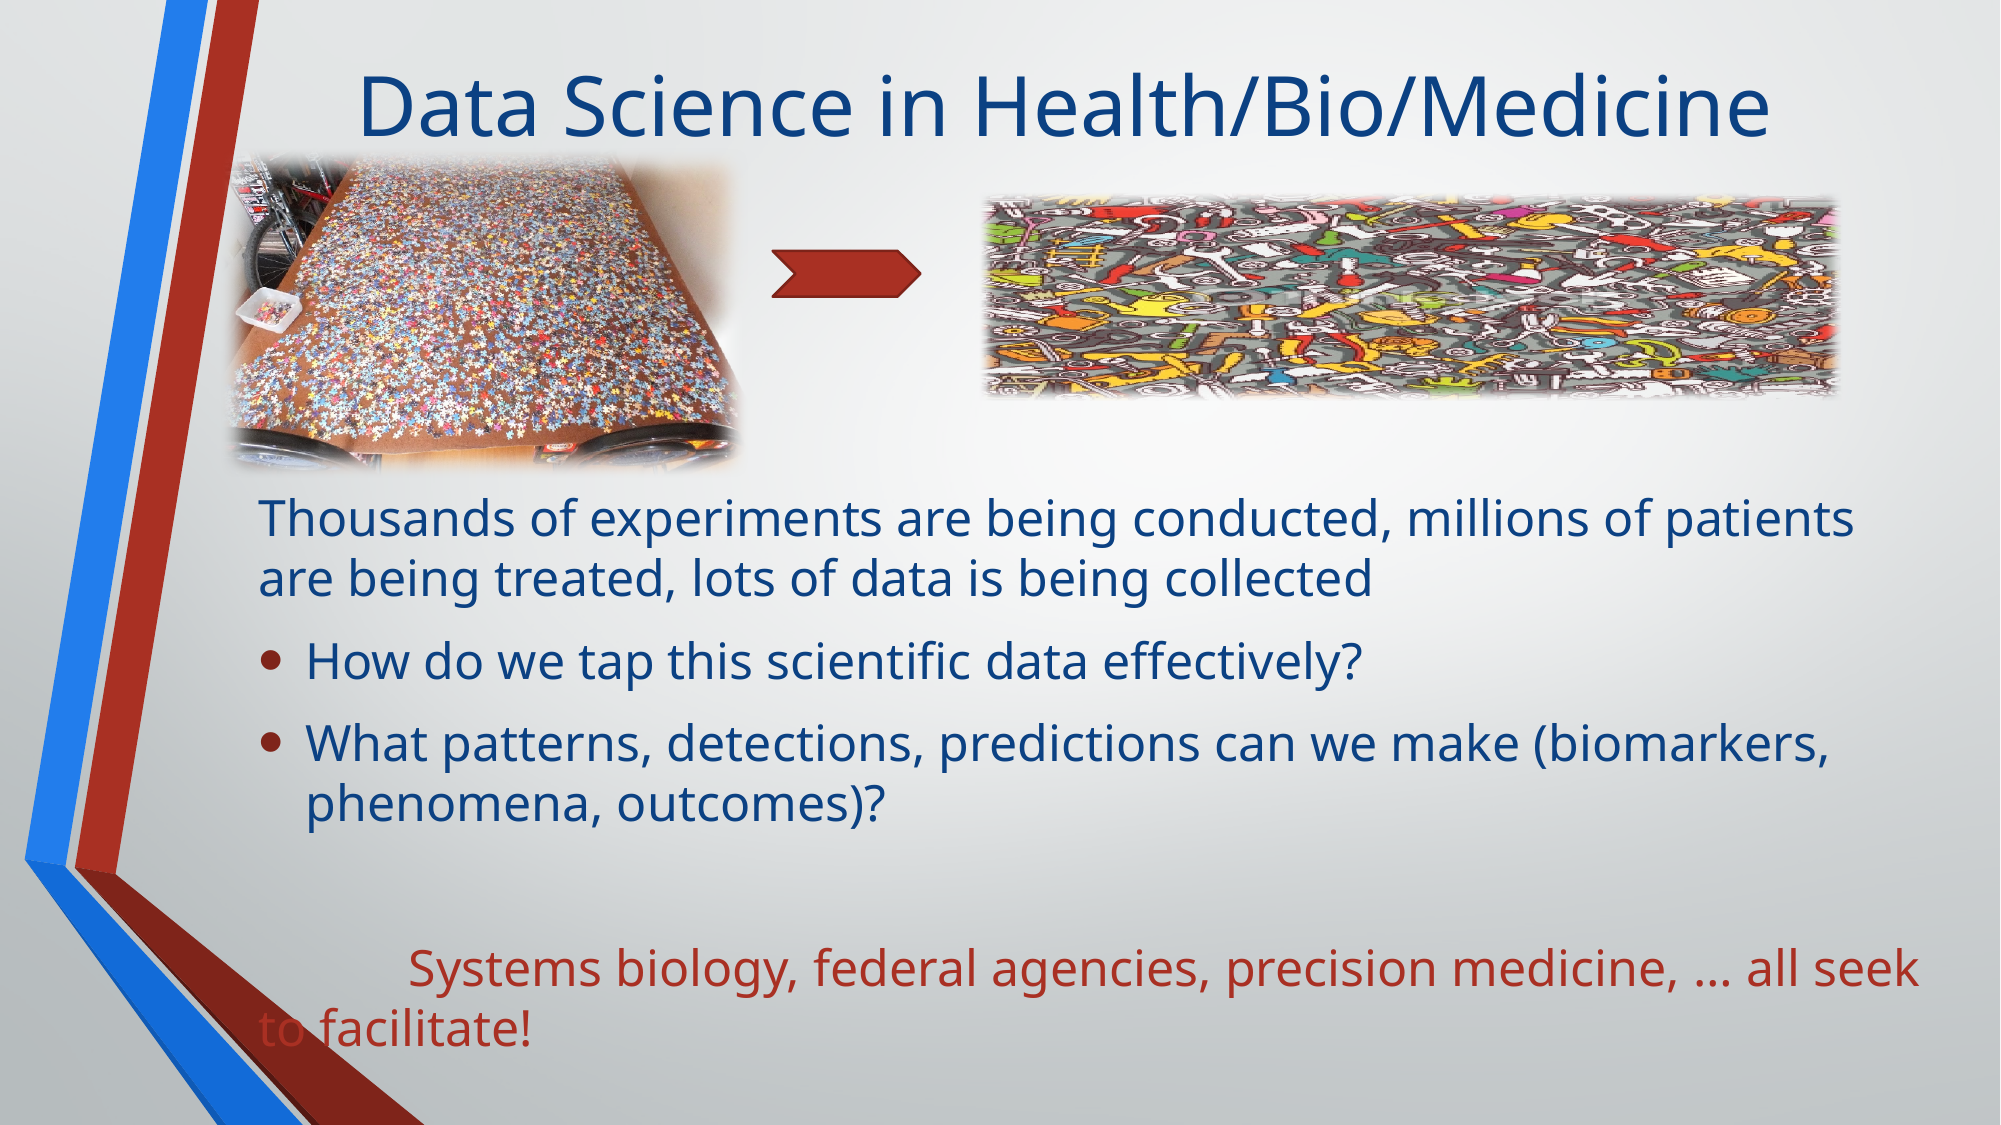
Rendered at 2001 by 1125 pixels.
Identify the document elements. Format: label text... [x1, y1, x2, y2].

title Data Science in Health/Bio/Medicine [243, 39, 1887, 168]
list Thousands of experiments are being conducted, millions of patients are being treated, lots of data is being collected How do we tap this scientific data effectively? What patterns, detections, predictions can we make (biomarkers, phenomena, outcomes)? Systems biology, federal agencies, precision medicine, … all seek to facilitate! [243, 478, 1956, 1066]
picture [220, 146, 749, 479]
text_box [771, 249, 922, 298]
picture [979, 192, 1843, 401]
